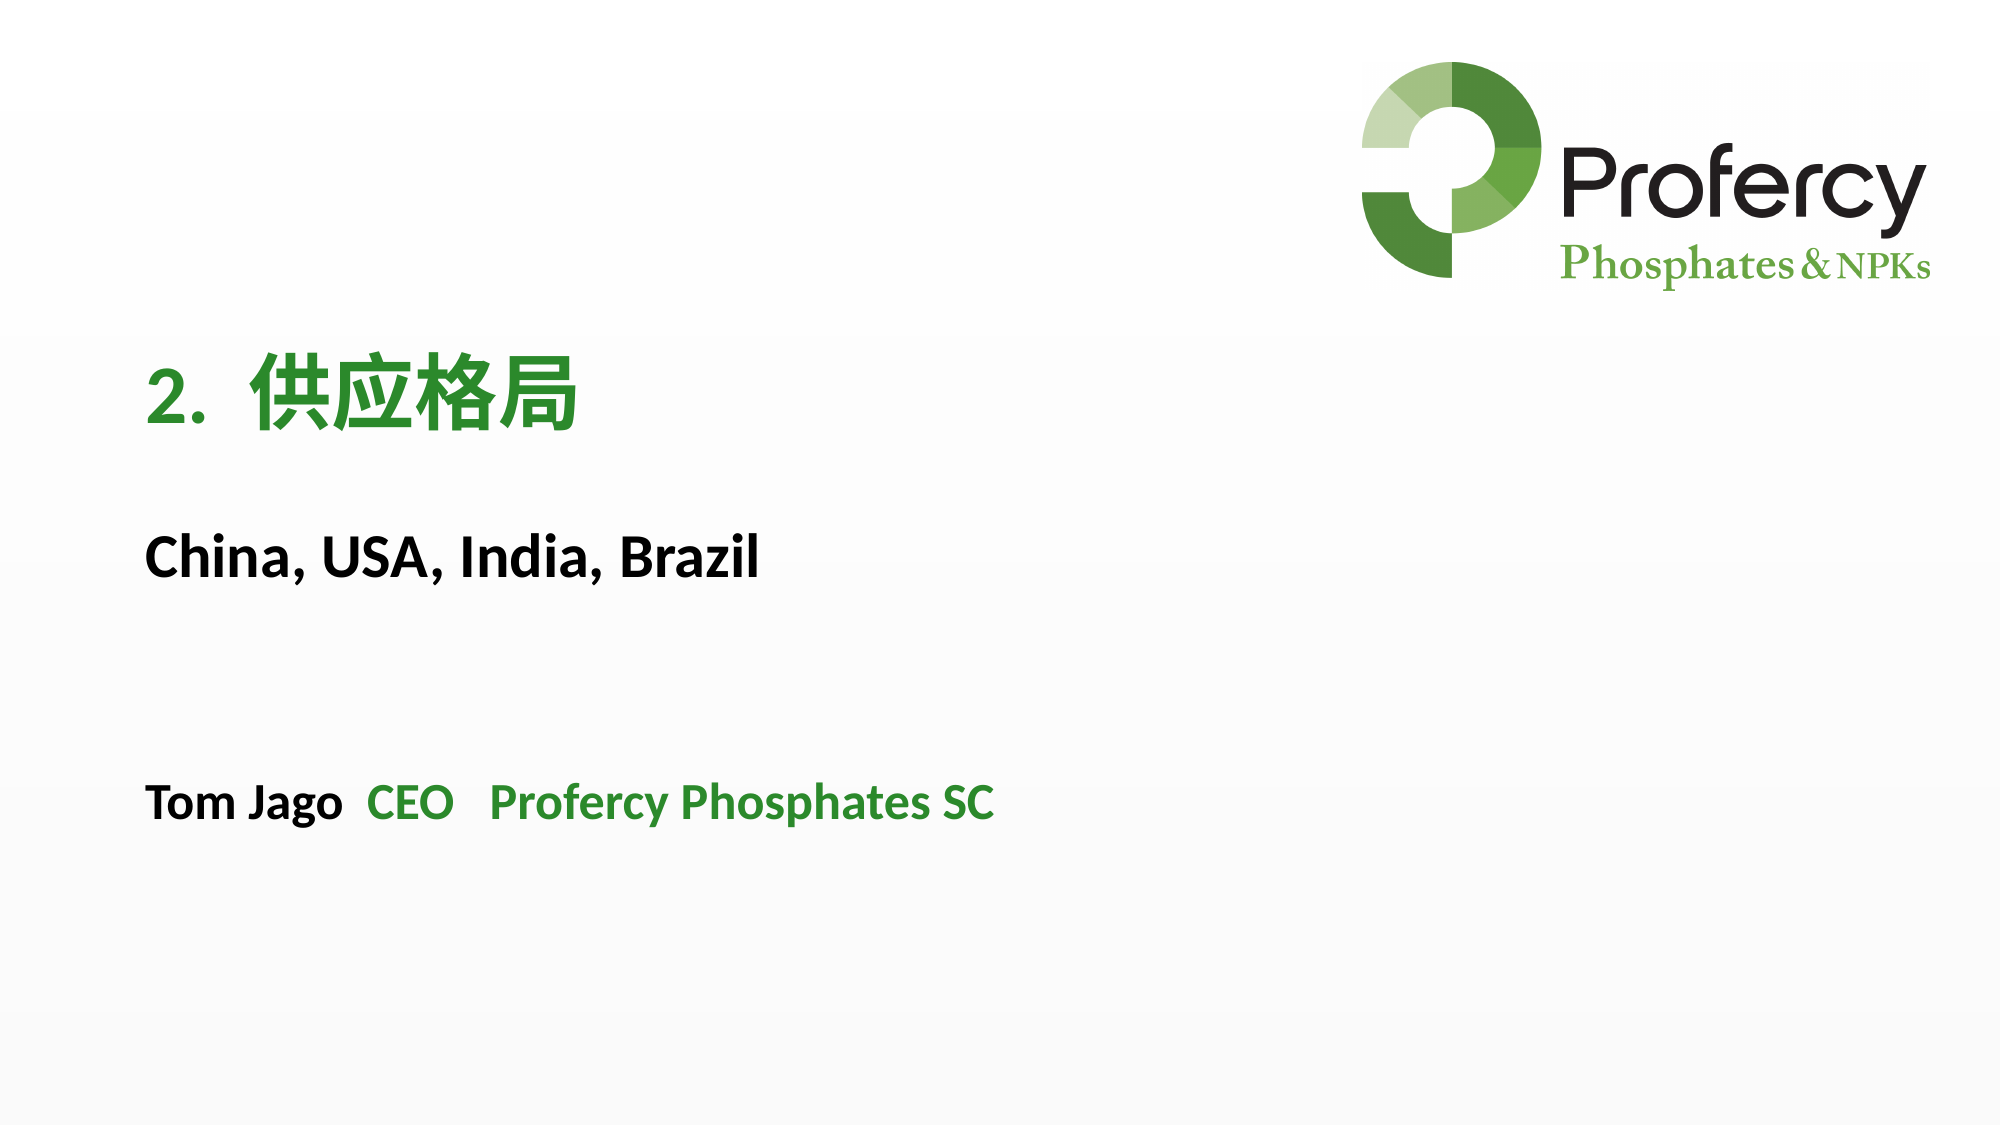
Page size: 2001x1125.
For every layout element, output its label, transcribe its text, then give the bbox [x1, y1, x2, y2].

text_box 2. 供应格局 China, USA, India, Brazil Tom Jago CEO Profercy Phosphates SC [130, 333, 1476, 901]
picture [1361, 62, 1930, 291]
